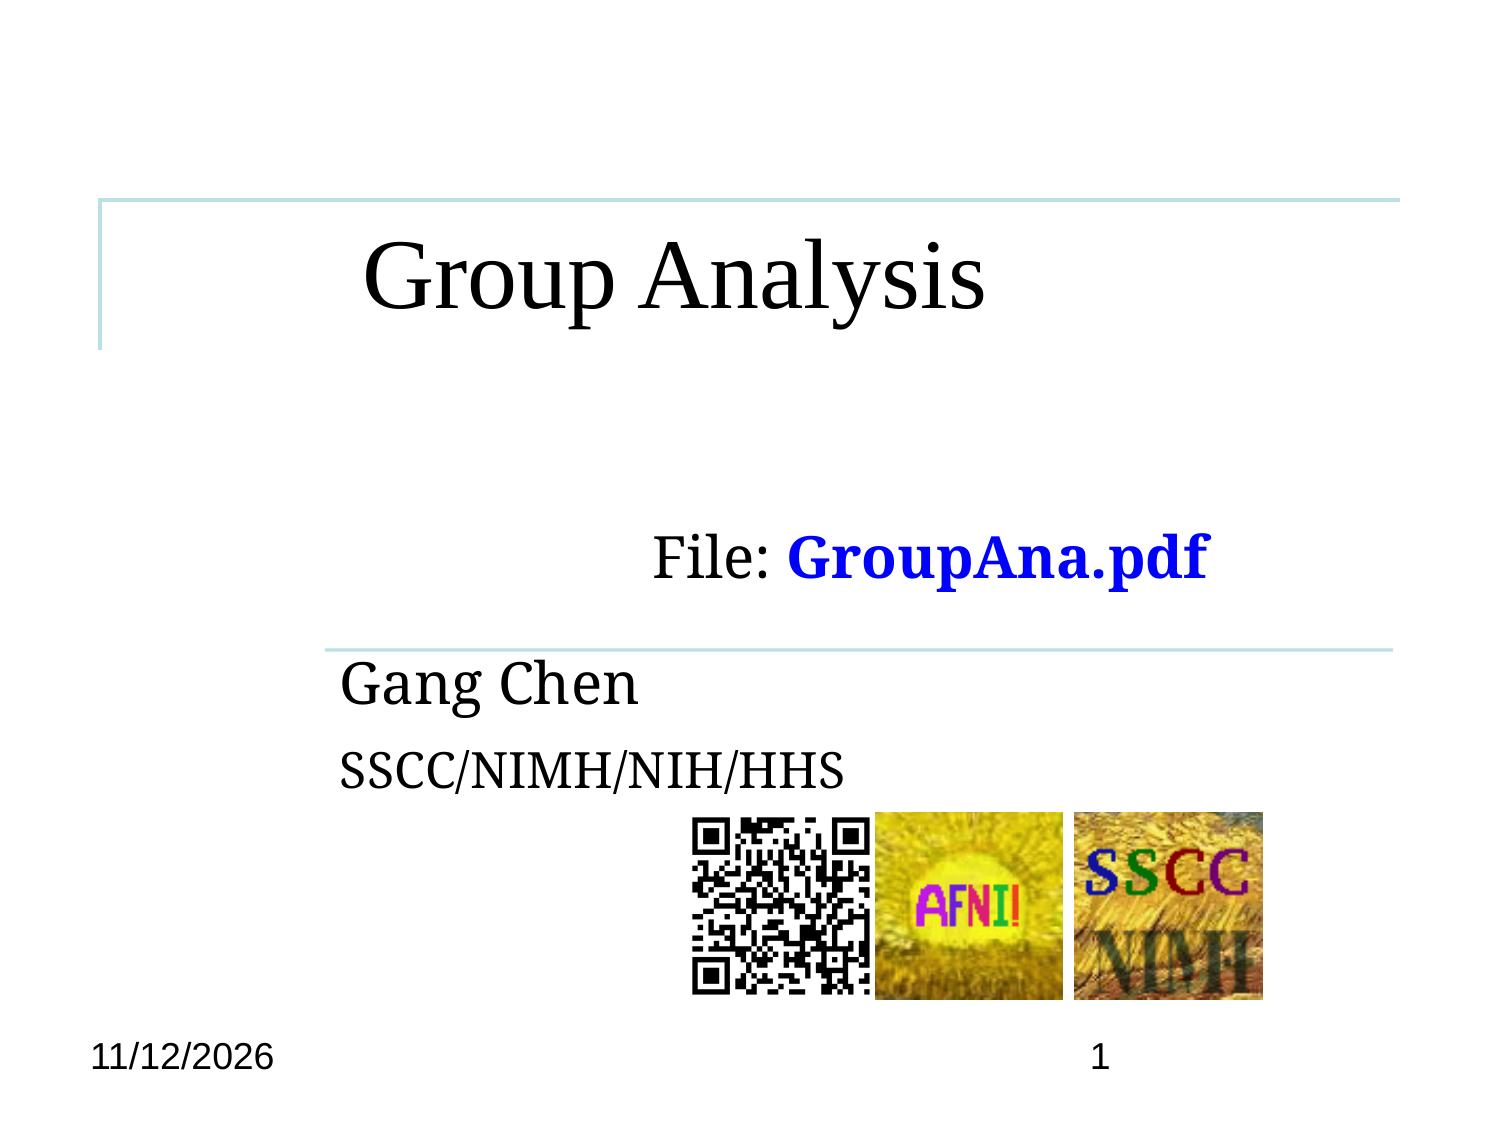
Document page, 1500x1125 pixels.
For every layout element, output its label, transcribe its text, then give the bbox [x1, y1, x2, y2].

picture [687, 812, 1063, 1001]
subtitle Gang Chen SSCC/NIMH/NIH/HHS [324, 624, 1400, 1063]
slide_number 1 [1074, 1024, 1425, 1100]
title Group Analysis [50, 125, 1301, 413]
picture [1074, 812, 1263, 1001]
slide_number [75, 1024, 425, 1100]
text_box File: GroupAna.pdf [637, 512, 1225, 598]
